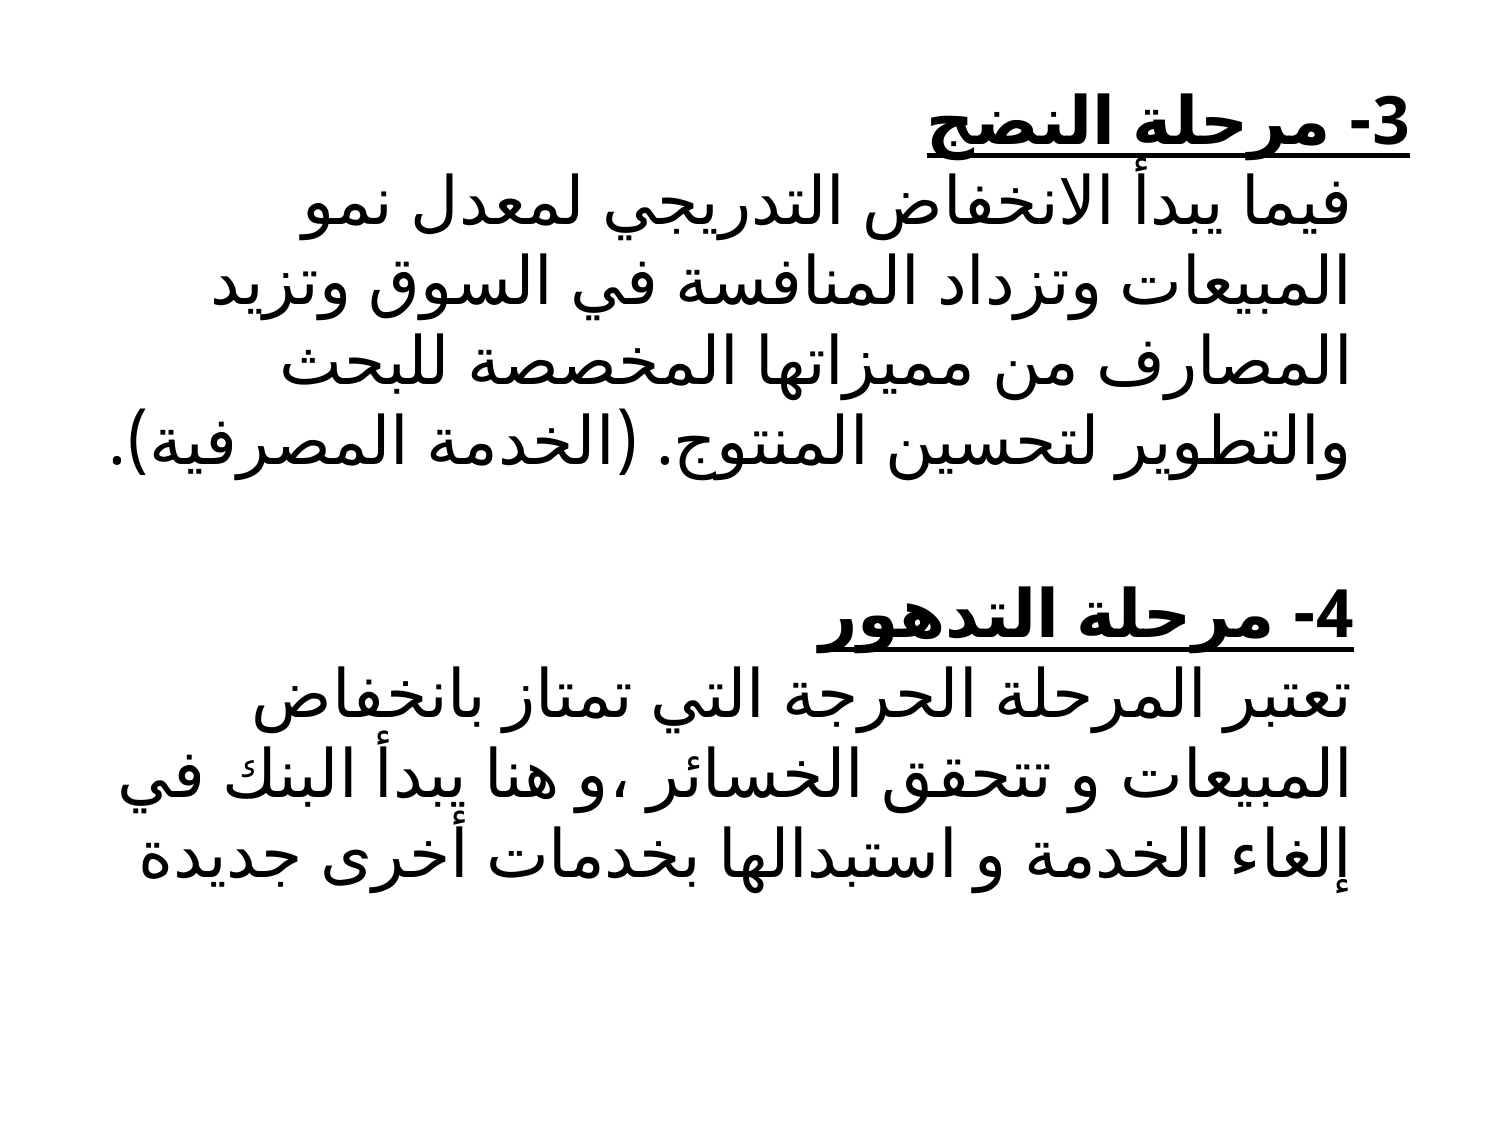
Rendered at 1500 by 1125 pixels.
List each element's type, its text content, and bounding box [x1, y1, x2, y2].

list 3- مرحلة النضج فيما يبدأ الانخفاض التدريجي لمعدل نمو المبيعات وتزداد المنافسة في السوق وتزيد المصارف من مميزاتها المخصصة للبحث والتطوير لتحسين المنتوج. (الخدمة المصرفية). 4- مرحلة التدهور تعتبر المرحلة الحرجة التي تمتاز بانخفاض المبيعات و تتحقق الخسائر ،و هنا يبدأ البنك في إلغاء الخدمة و استبدالها بخدمات أخرى جديدة [75, 70, 1425, 1005]
